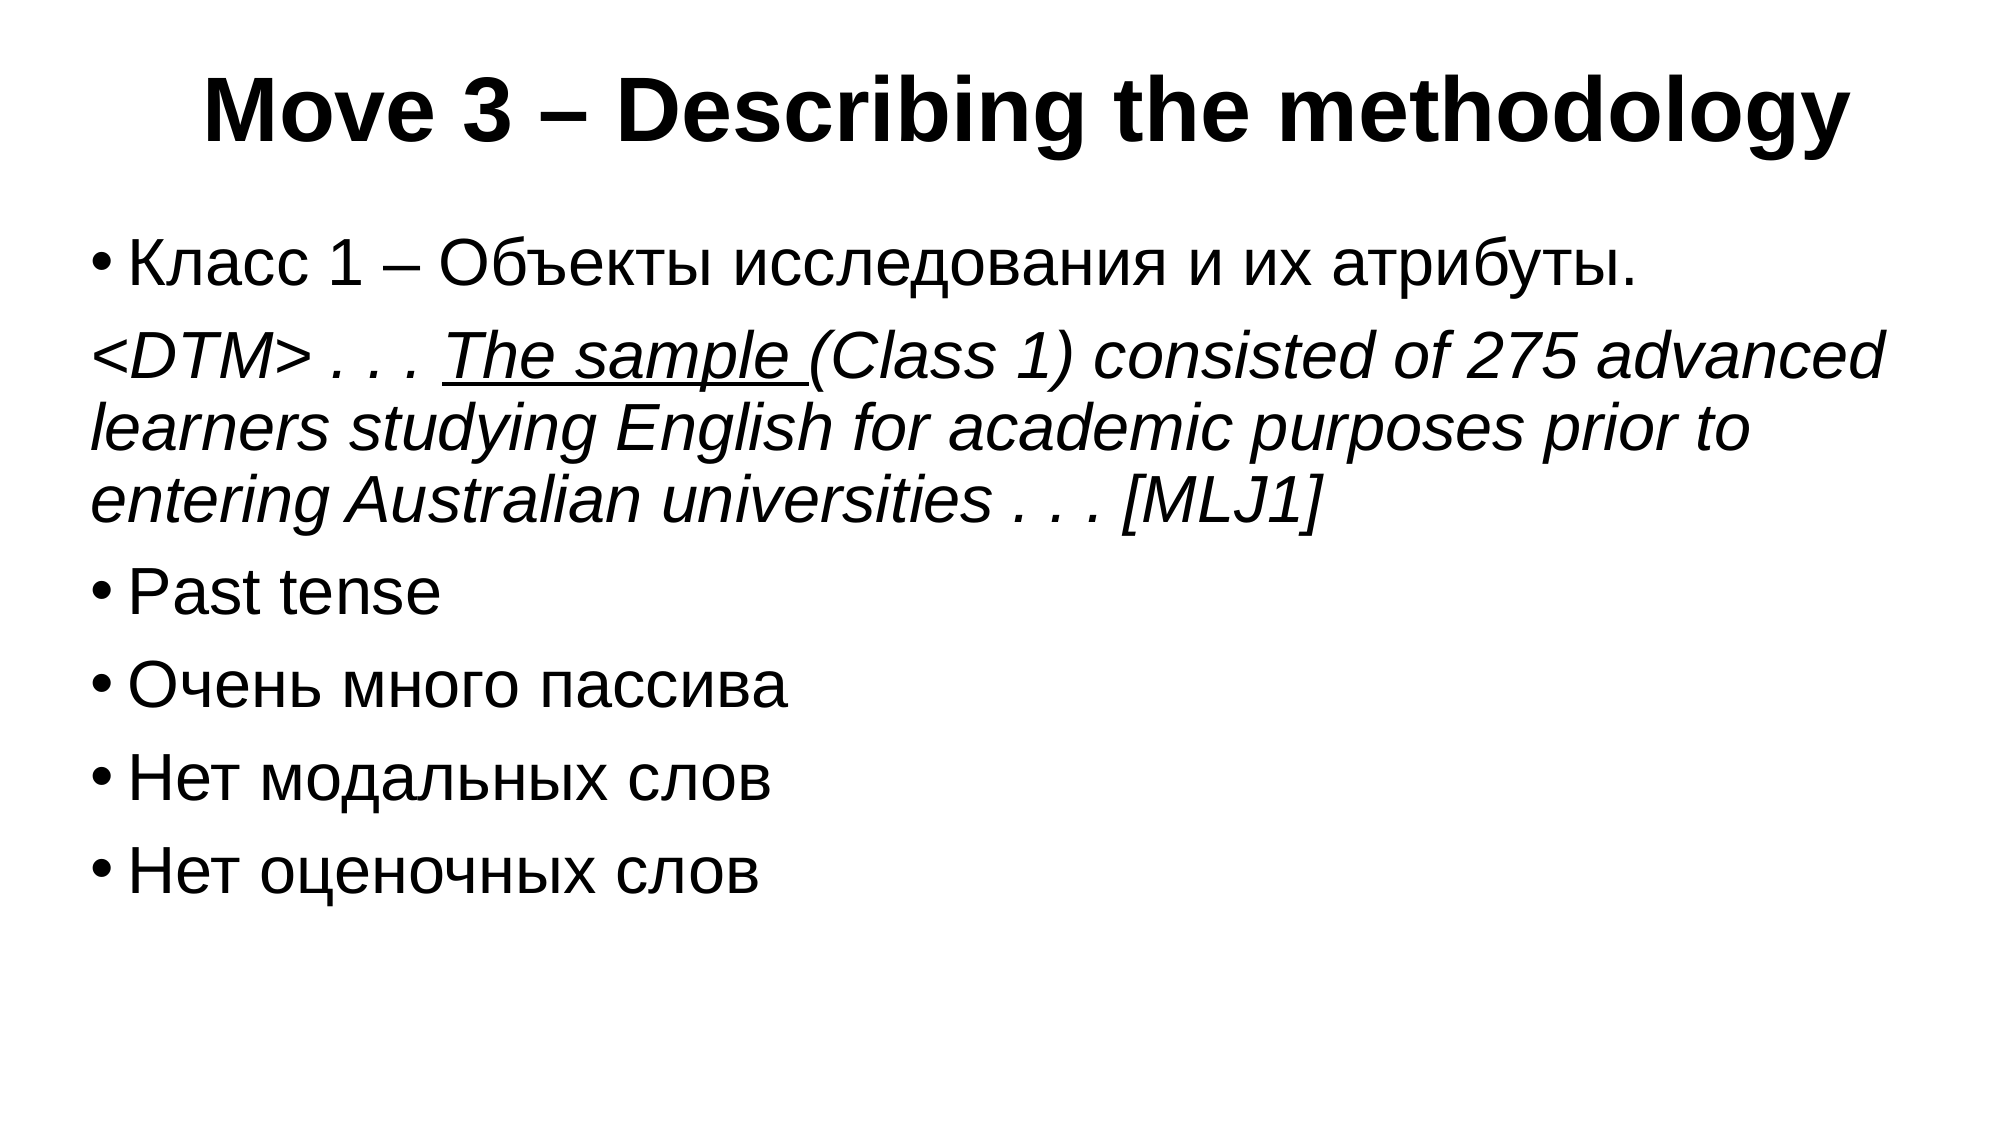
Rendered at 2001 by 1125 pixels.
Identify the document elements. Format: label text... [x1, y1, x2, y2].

title Move 3 – Describing the methodology [178, 3, 1904, 220]
list Класс 1 – Объекты исследования и их атрибуты. <DTM> . . . The sample (Class 1) consisted of 275 advanced learners studying English for academic purposes prior to entering Australian universities . . . [MLJ1] Past tense Очень много пассива Нет модальных слов Нет оценочных слов [75, 220, 1972, 1062]
